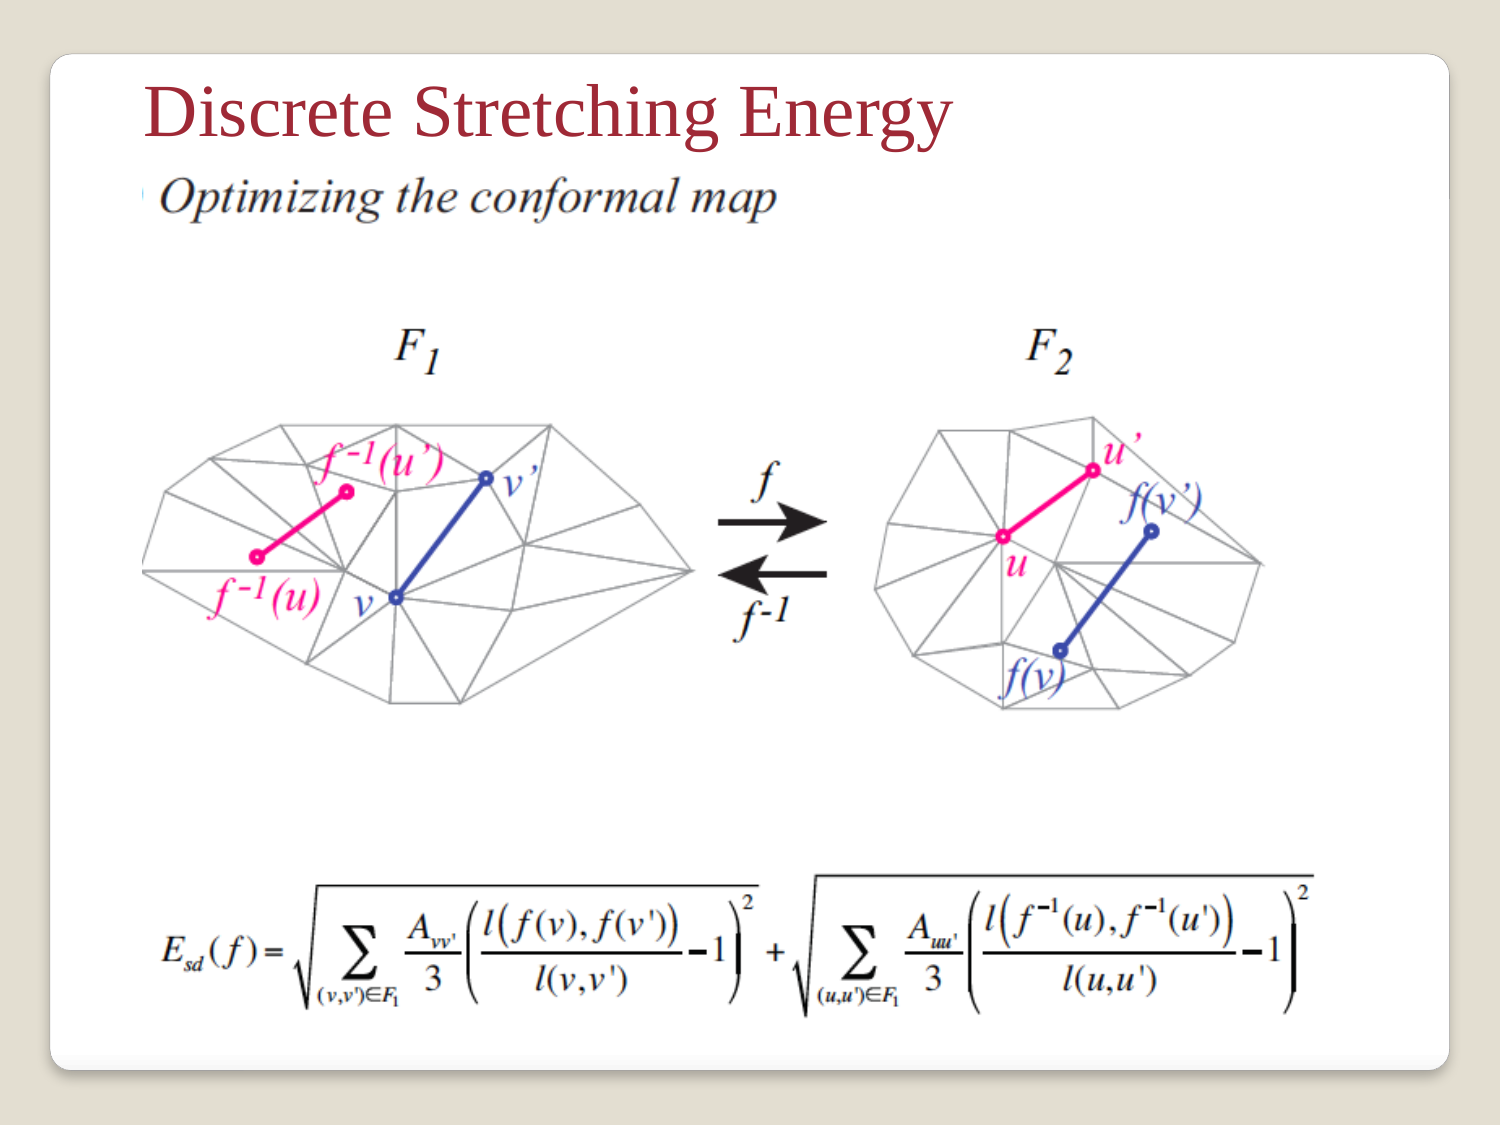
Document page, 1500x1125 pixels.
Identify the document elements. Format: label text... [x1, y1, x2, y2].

text_box Discrete Stretching Energy [117, 53, 981, 159]
picture [142, 162, 1324, 1028]
